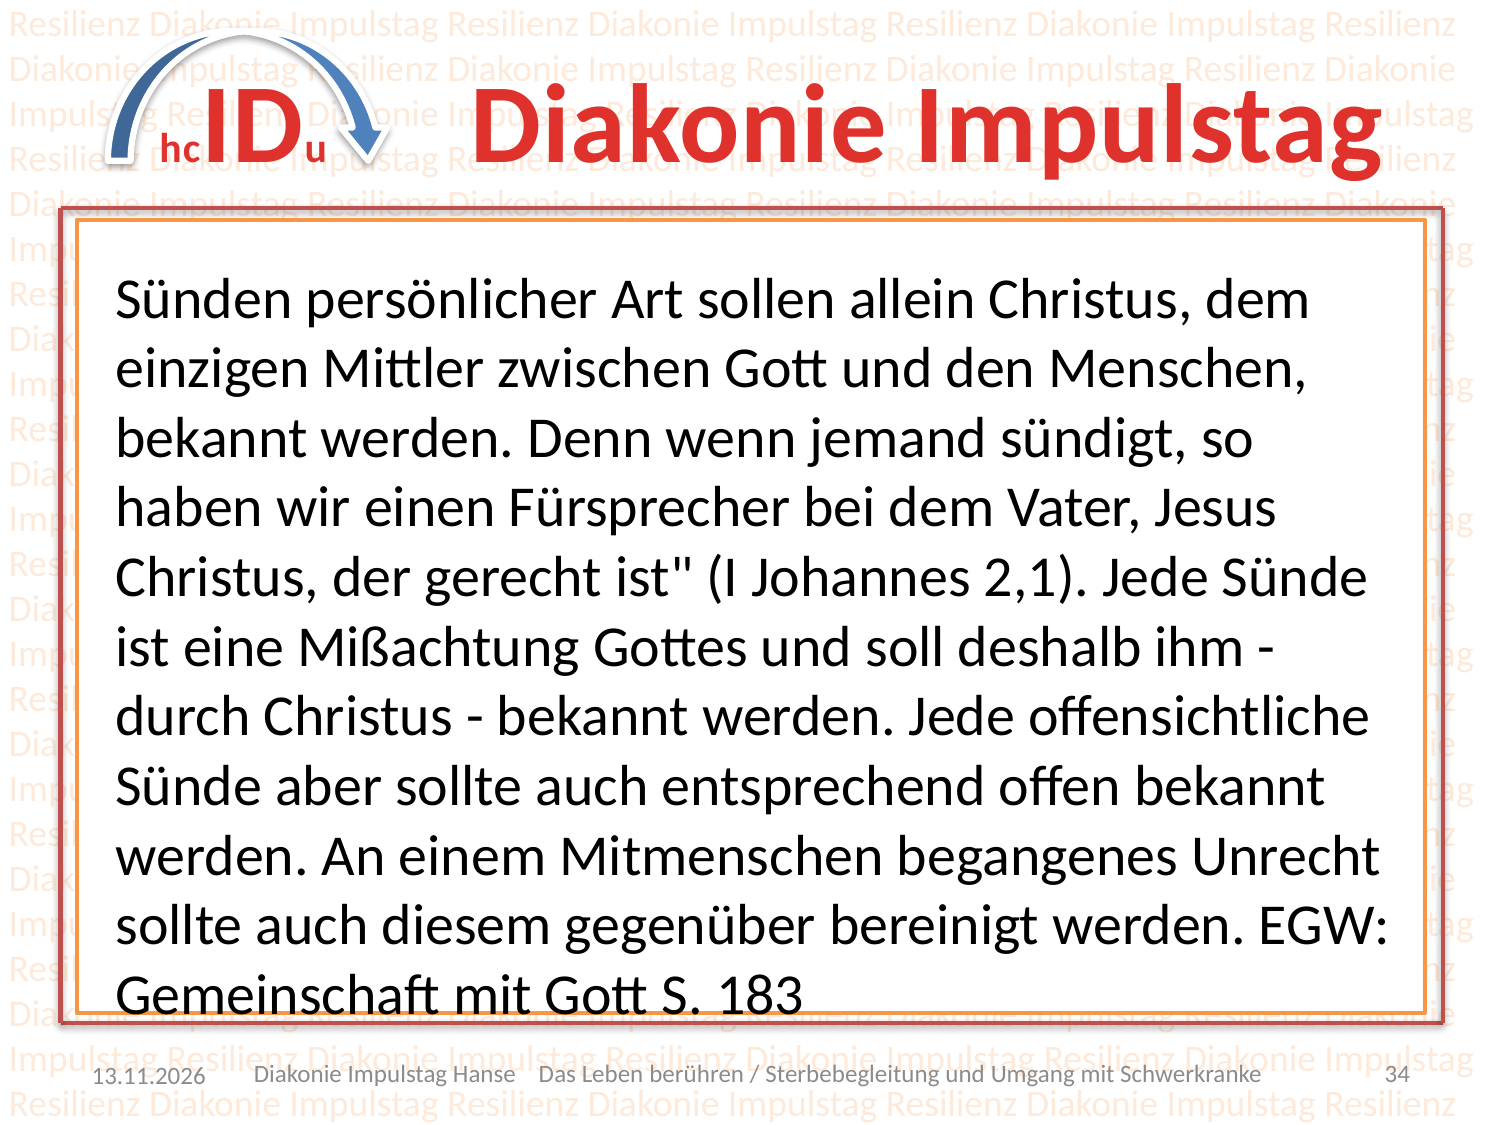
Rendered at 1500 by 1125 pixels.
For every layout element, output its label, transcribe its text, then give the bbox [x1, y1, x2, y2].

slide_number 33 [1294, 1042, 1425, 1103]
list Sünden persönlicher Art sollen allein Christus, dem einzigen Mittler zwischen Gott und den Menschen, bekannt werden. Denn wenn jemand sündigt, so haben wir einen Fürsprecher bei dem Vater, Jesus Christus, der gerecht ist" (I Johannes 2,1). Jede Sünde ist eine Mißachtung Gottes und soll deshalb ihm - durch Christus - bekannt werden. Jede offensichtliche Sünde aber sollte auch entsprechend offen bekannt werden. An einem Mitmenschen begangenes Unrecht sollte auch diesem gegenüber bereinigt werden. EGW: Gemeinschaft mit Gott S. 183 [100, 252, 1425, 1044]
footer Diakonie Impulstag Hanse Das Leben berühren / Sterbebegleitung und Umgang mit Schwerkranke [230, 1042, 1294, 1103]
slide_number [76, 1044, 232, 1105]
text_box [75, 218, 1427, 1015]
